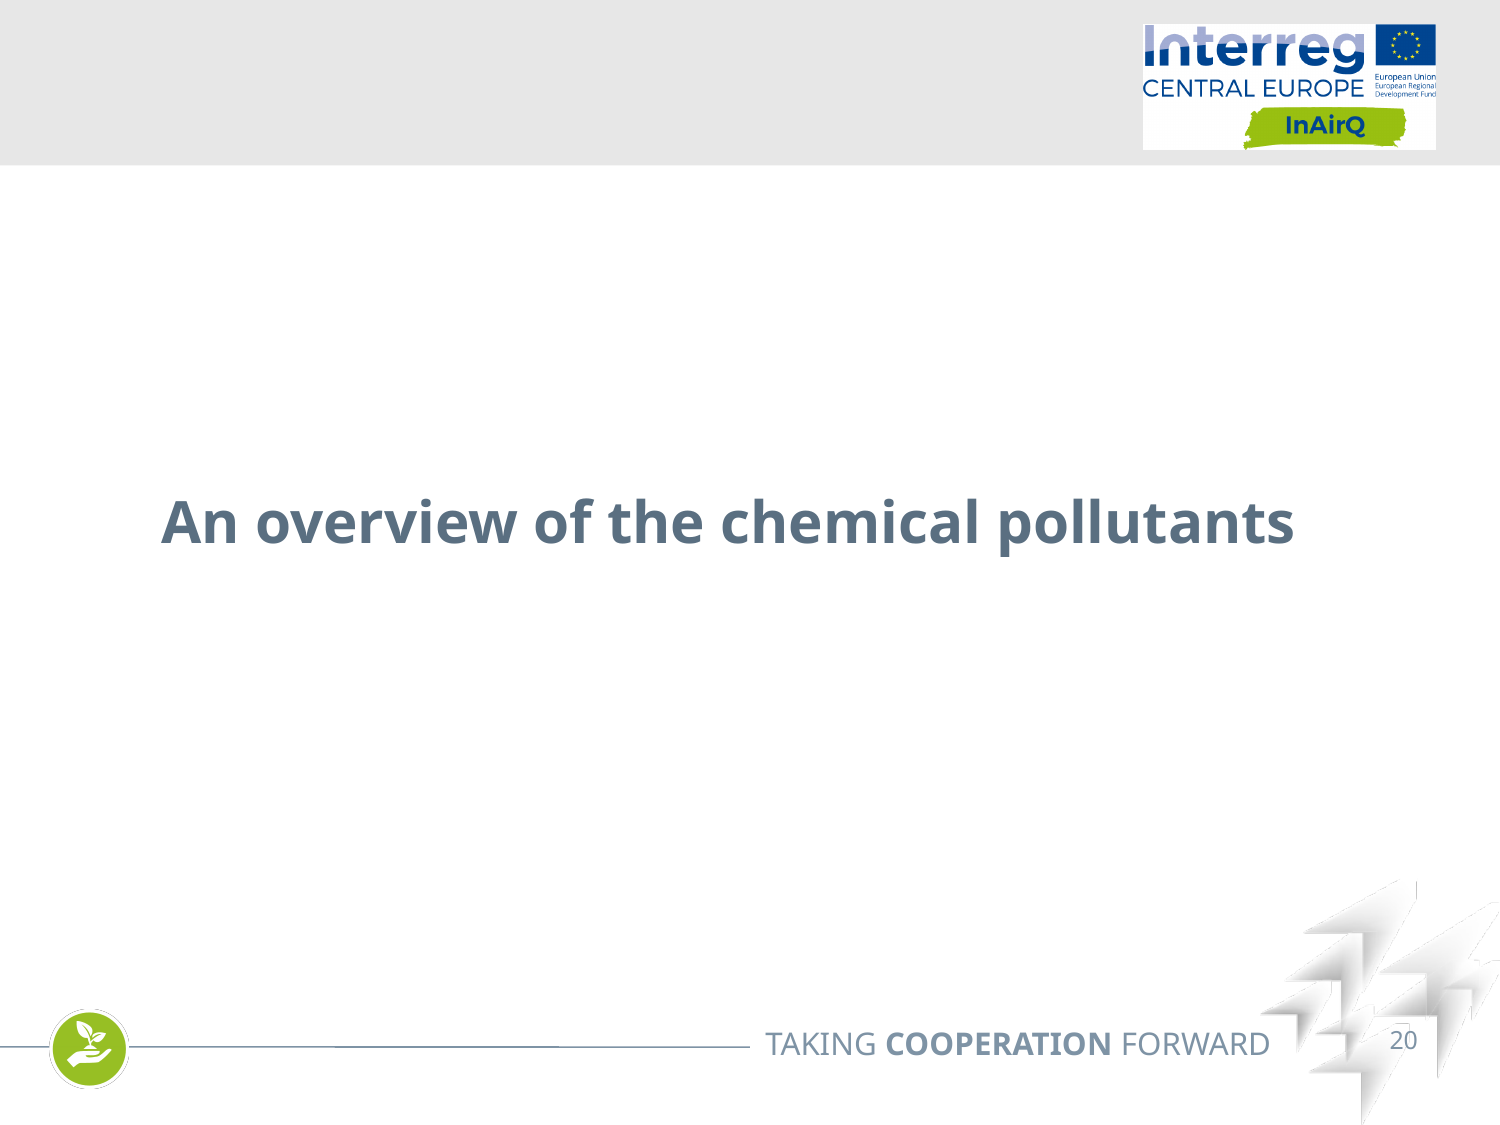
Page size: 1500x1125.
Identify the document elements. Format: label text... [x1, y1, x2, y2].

picture [1143, 24, 1436, 150]
picture [1260, 878, 1500, 1125]
picture [49, 1009, 129, 1089]
text_box An overview of the chemical pollutants [91, 491, 1367, 775]
